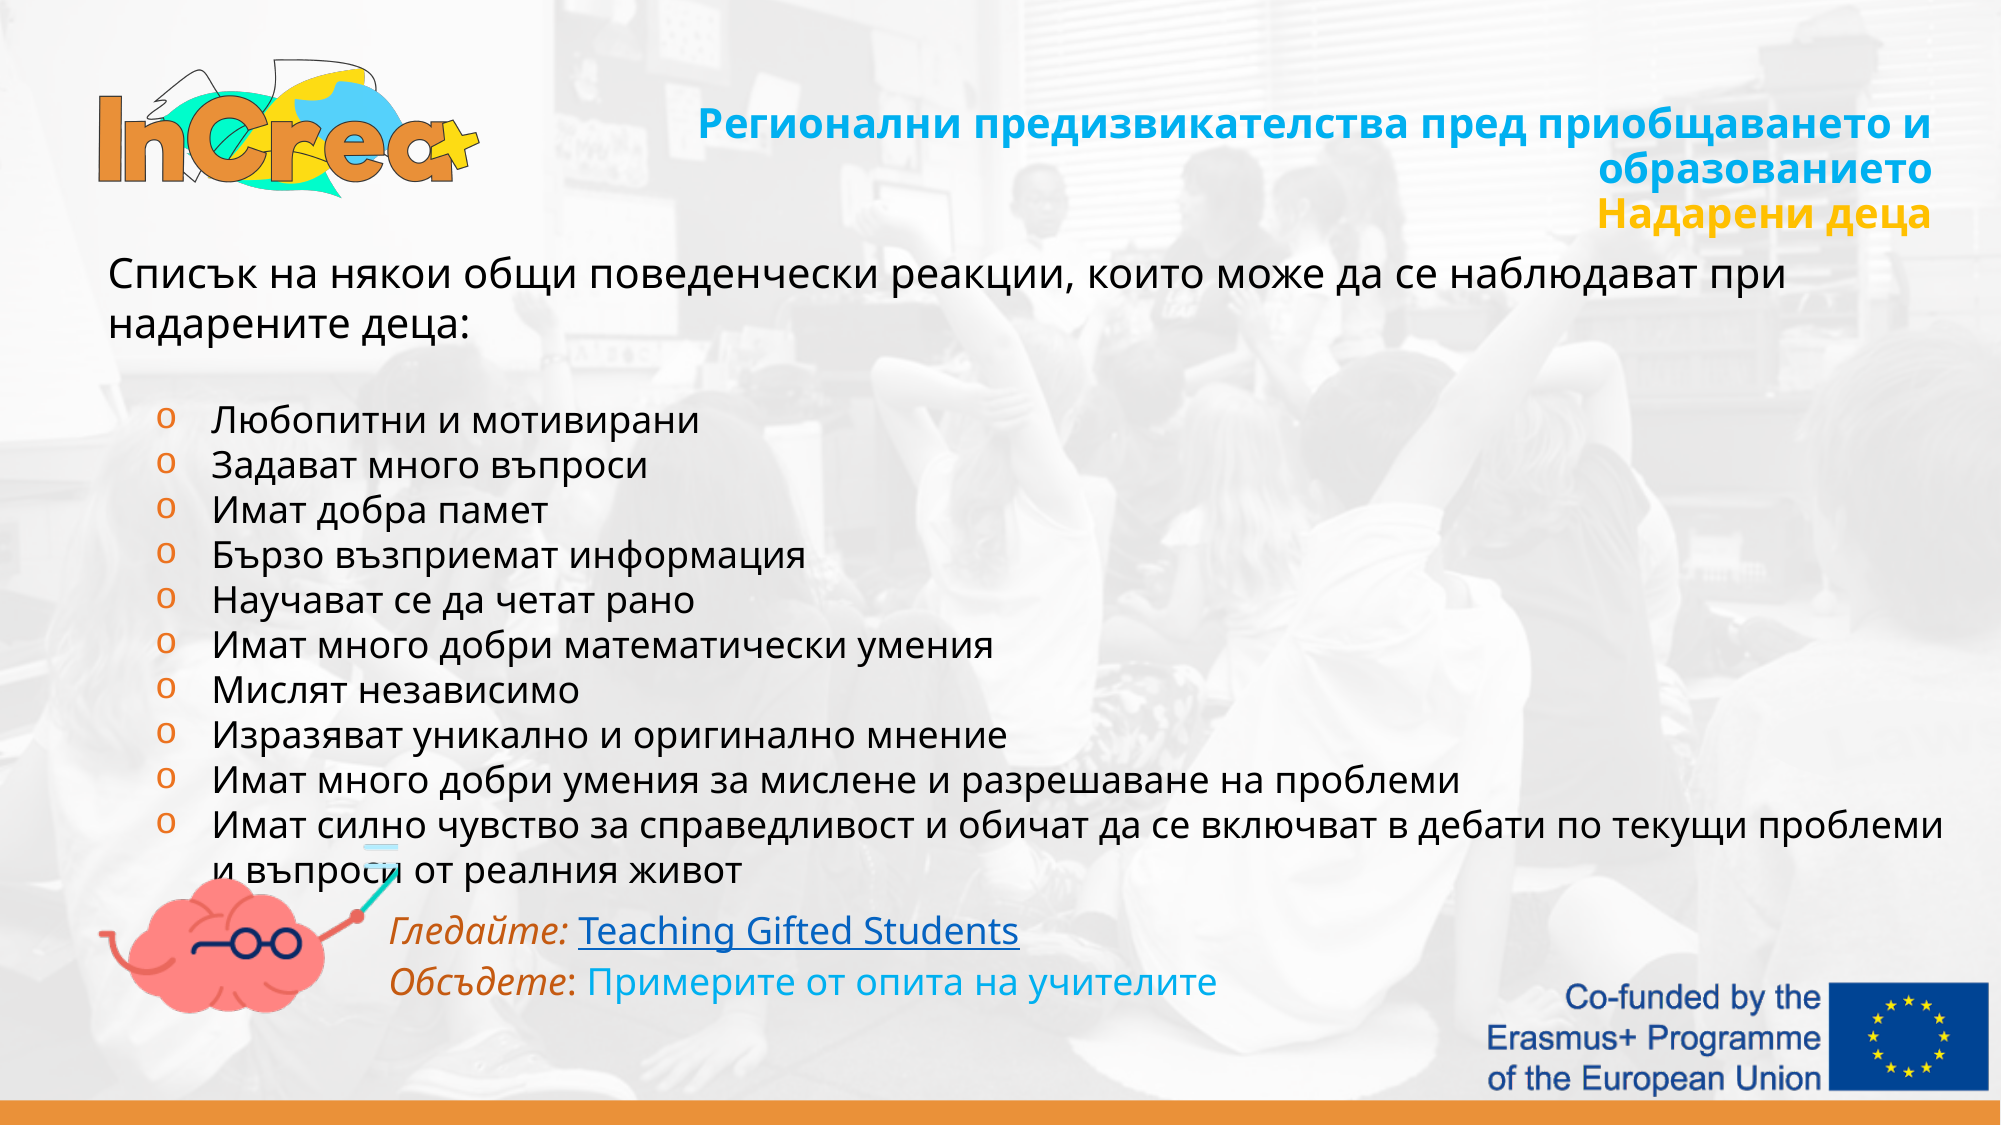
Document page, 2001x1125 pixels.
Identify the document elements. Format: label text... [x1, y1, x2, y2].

picture [1472, 979, 2000, 1101]
text_box Гледайте: Teaching Gifted Students Обсъдете: Примерите от опита на учителите [404, 899, 1374, 1011]
text_box Списък на някои общи поведенчески реакции, които може да се наблюдават при надарените деца: Любопитни и мотивирани Задават много въпроси Имат добра памет Бързо възприемат информация Научават се да четат рано Имат много добри математически умения Мислят независимо Изразяват уникално и оригинално мнение Имат много добри умения за мислене и разрешаване на проблеми Имат силно чувство за справедливост и обичат да се включват в дебати по текущи проблеми и въпроси от реалния живот [92, 238, 1972, 899]
picture [93, 52, 482, 203]
text_box Регионални предизвикателства пред приобщаването и образованието Надарени деца [523, 95, 1949, 234]
picture [92, 839, 399, 1032]
